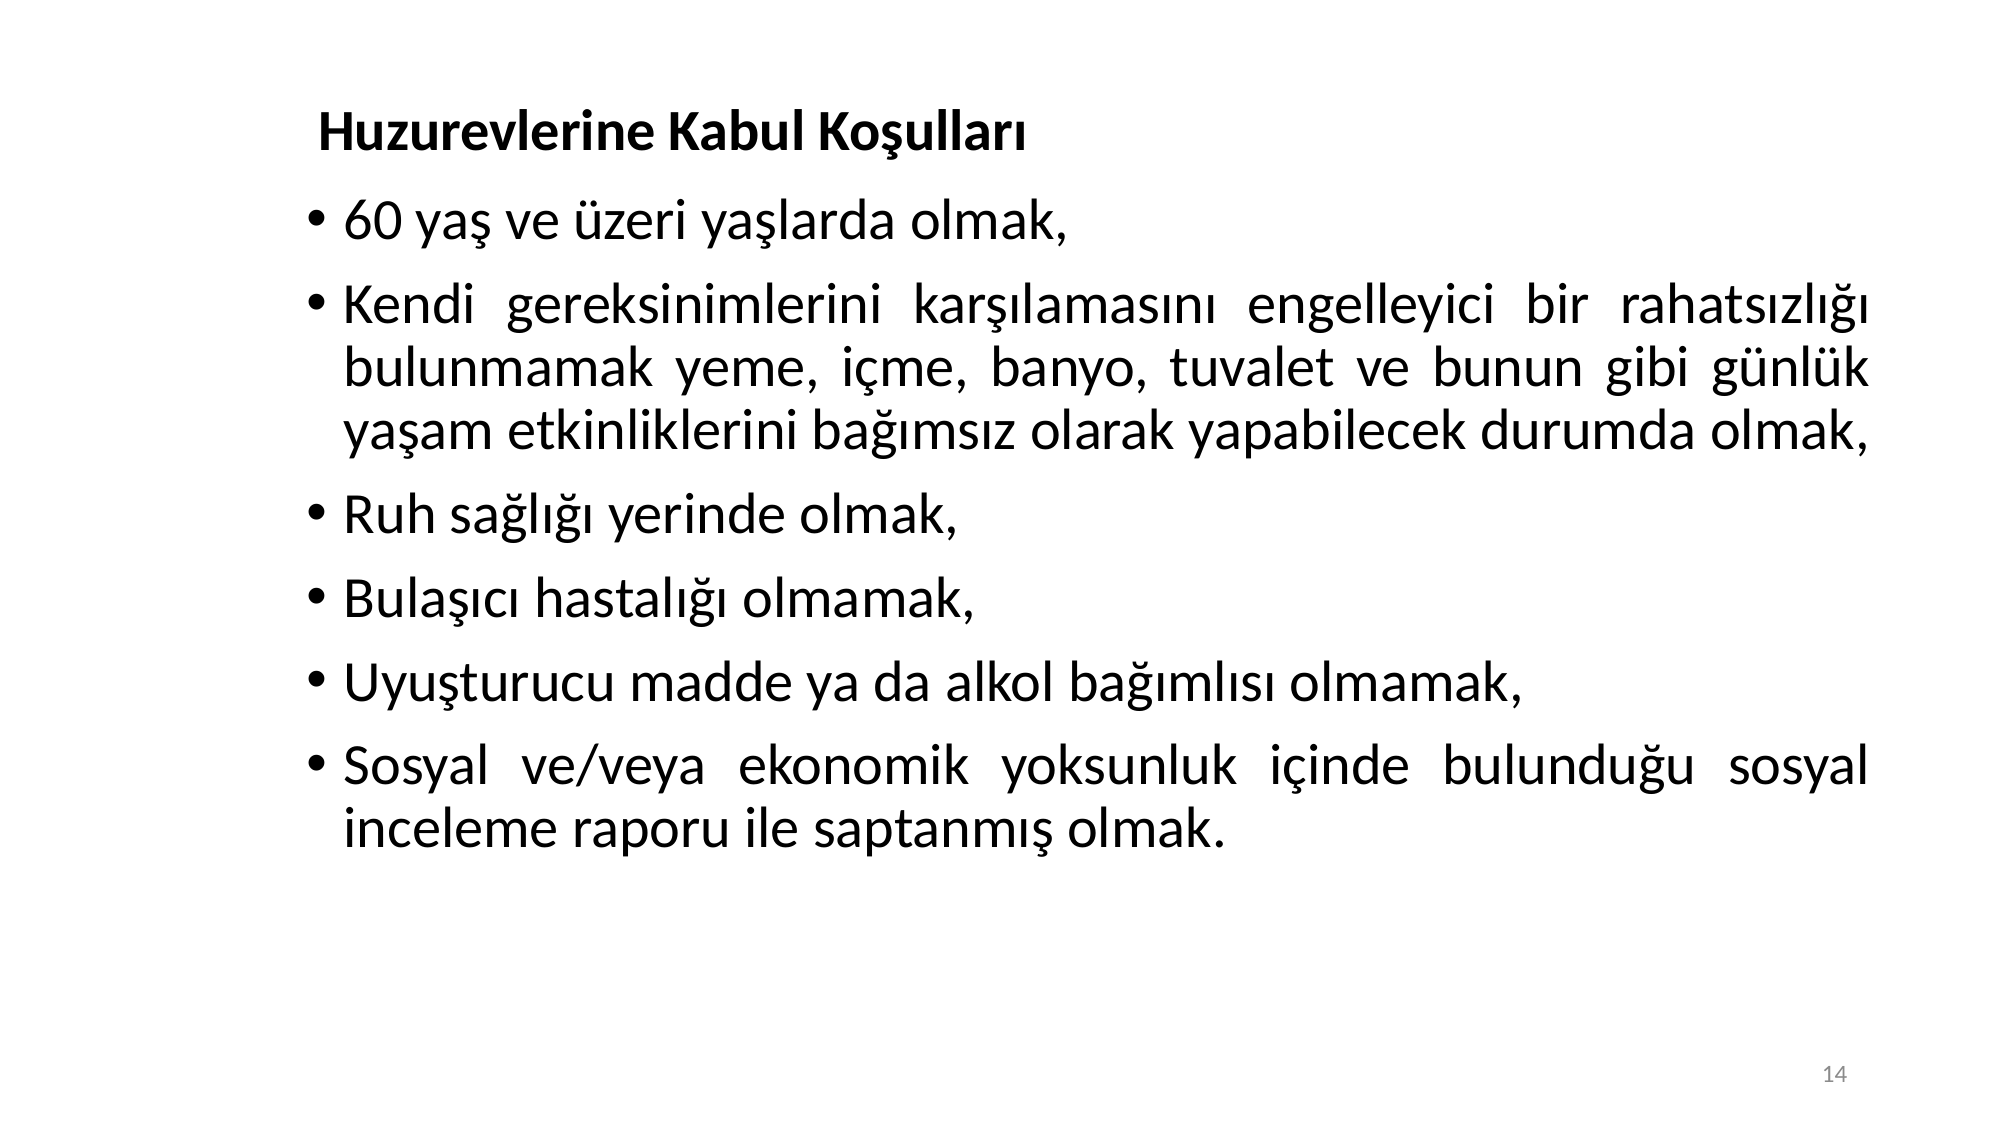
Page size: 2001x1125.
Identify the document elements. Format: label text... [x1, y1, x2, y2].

list 60 yaş ve üzeri yaşlarda olmak, Kendi gereksinimlerini karşılamasını engelleyici bir rahatsızlığı bulunmamak yeme, içme, banyo, tuvalet ve bunun gibi günlük yaşam etkinliklerini bağımsız olarak yapabilecek durumda olmak, Ruh sağlığı yerinde olmak, Bulaşıcı hastalığı olmamak, Uyuşturucu madde ya da alkol bağımlısı olmamak, Sosyal ve/veya ekonomik yoksunluk içinde bulunduğu sosyal inceleme raporu ile saptanmış olmak. [291, 182, 1886, 1035]
title Huzurevlerine Kabul Koşulları [303, 79, 1913, 185]
slide_number 14 [1412, 1042, 1863, 1103]
